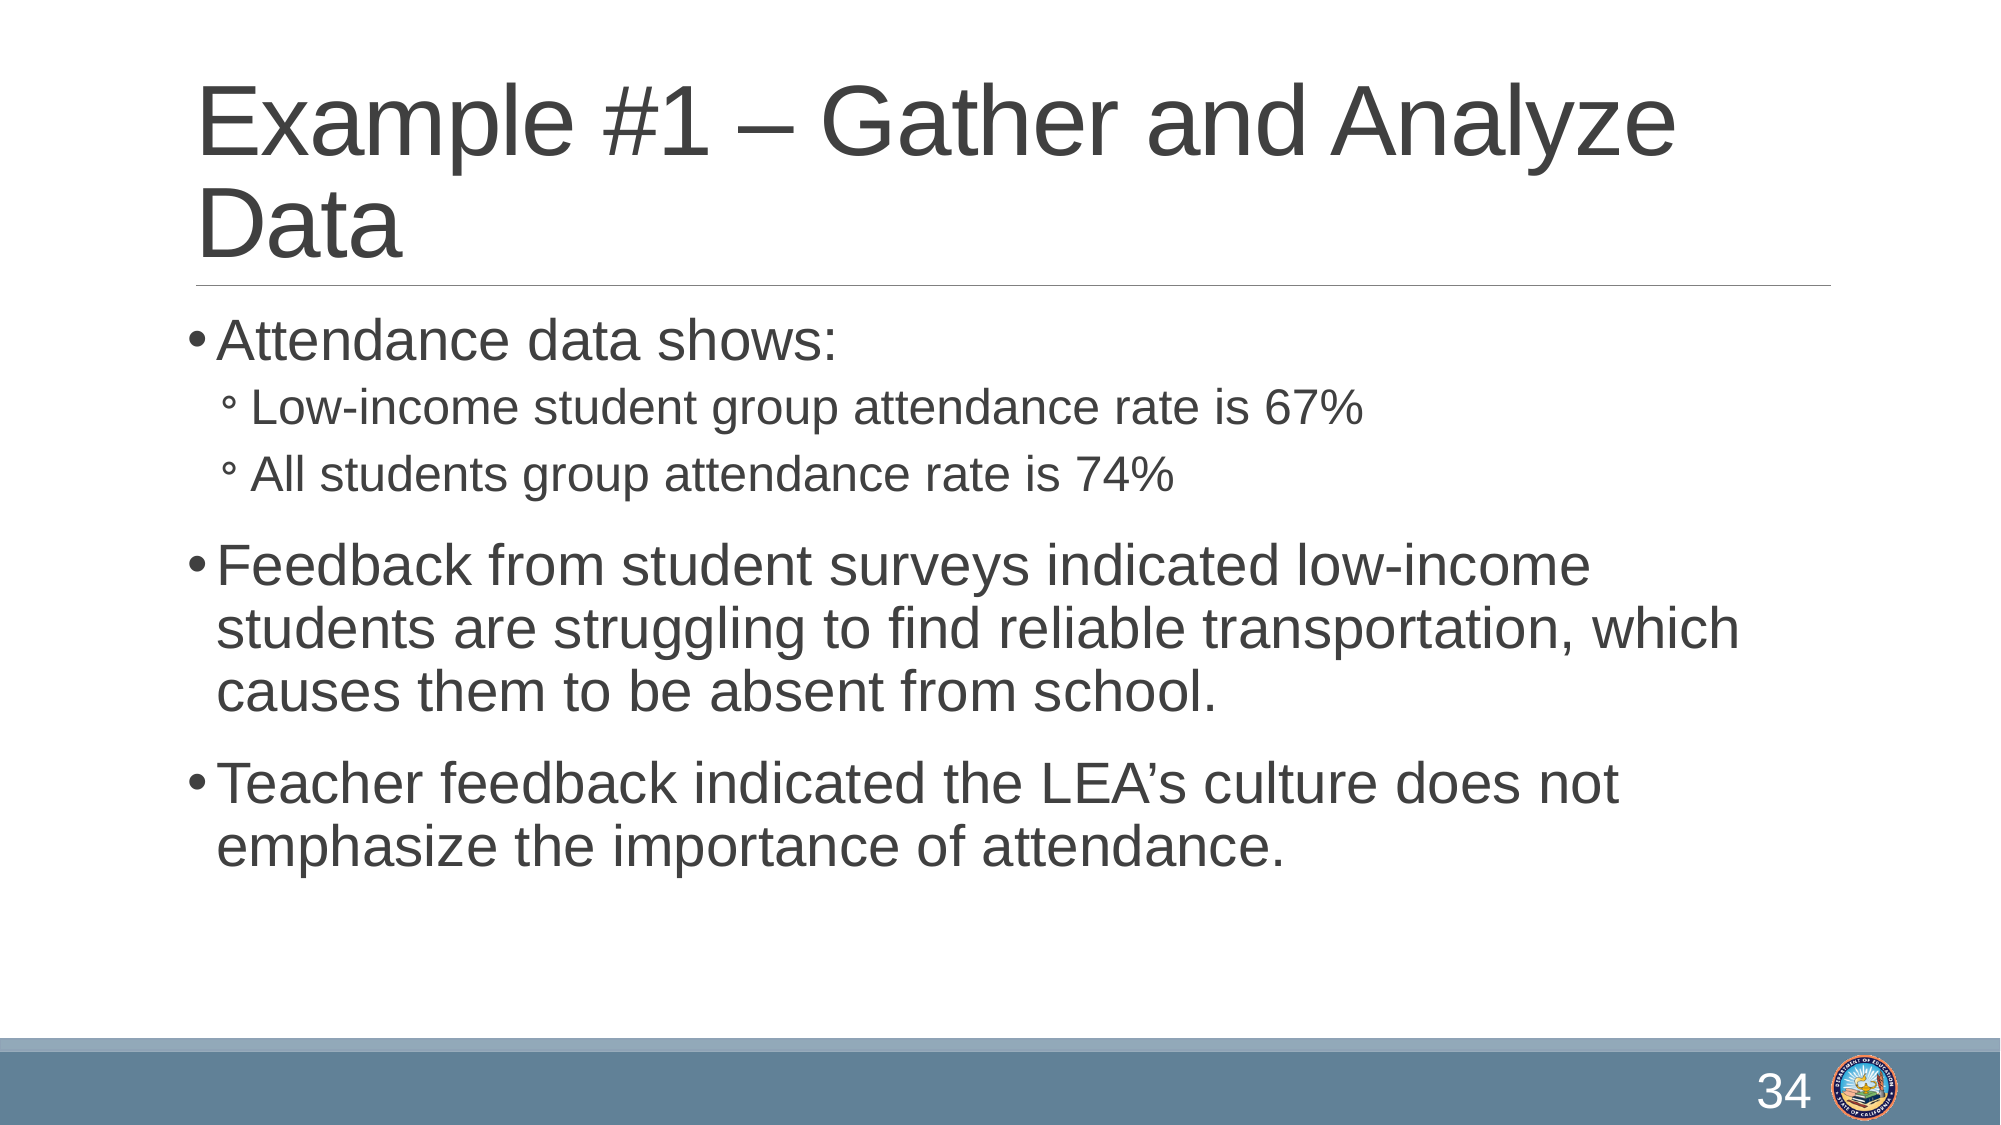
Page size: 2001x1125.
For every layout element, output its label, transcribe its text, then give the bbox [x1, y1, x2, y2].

picture [1831, 1055, 1899, 1122]
slide_number 34 [1611, 1059, 1827, 1119]
title Example #1 – Gather and Analyze Data [180, 47, 1830, 285]
list Attendance data shows: Low-income student group attendance rate is 67% All students group attendance rate is 74% Feedback from student surveys indicated low-income students are struggling to find reliable transportation, which causes them to be absent from school. Teacher feedback indicated the LEA’s culture does not emphasize the importance of attendance. [180, 302, 1830, 1018]
